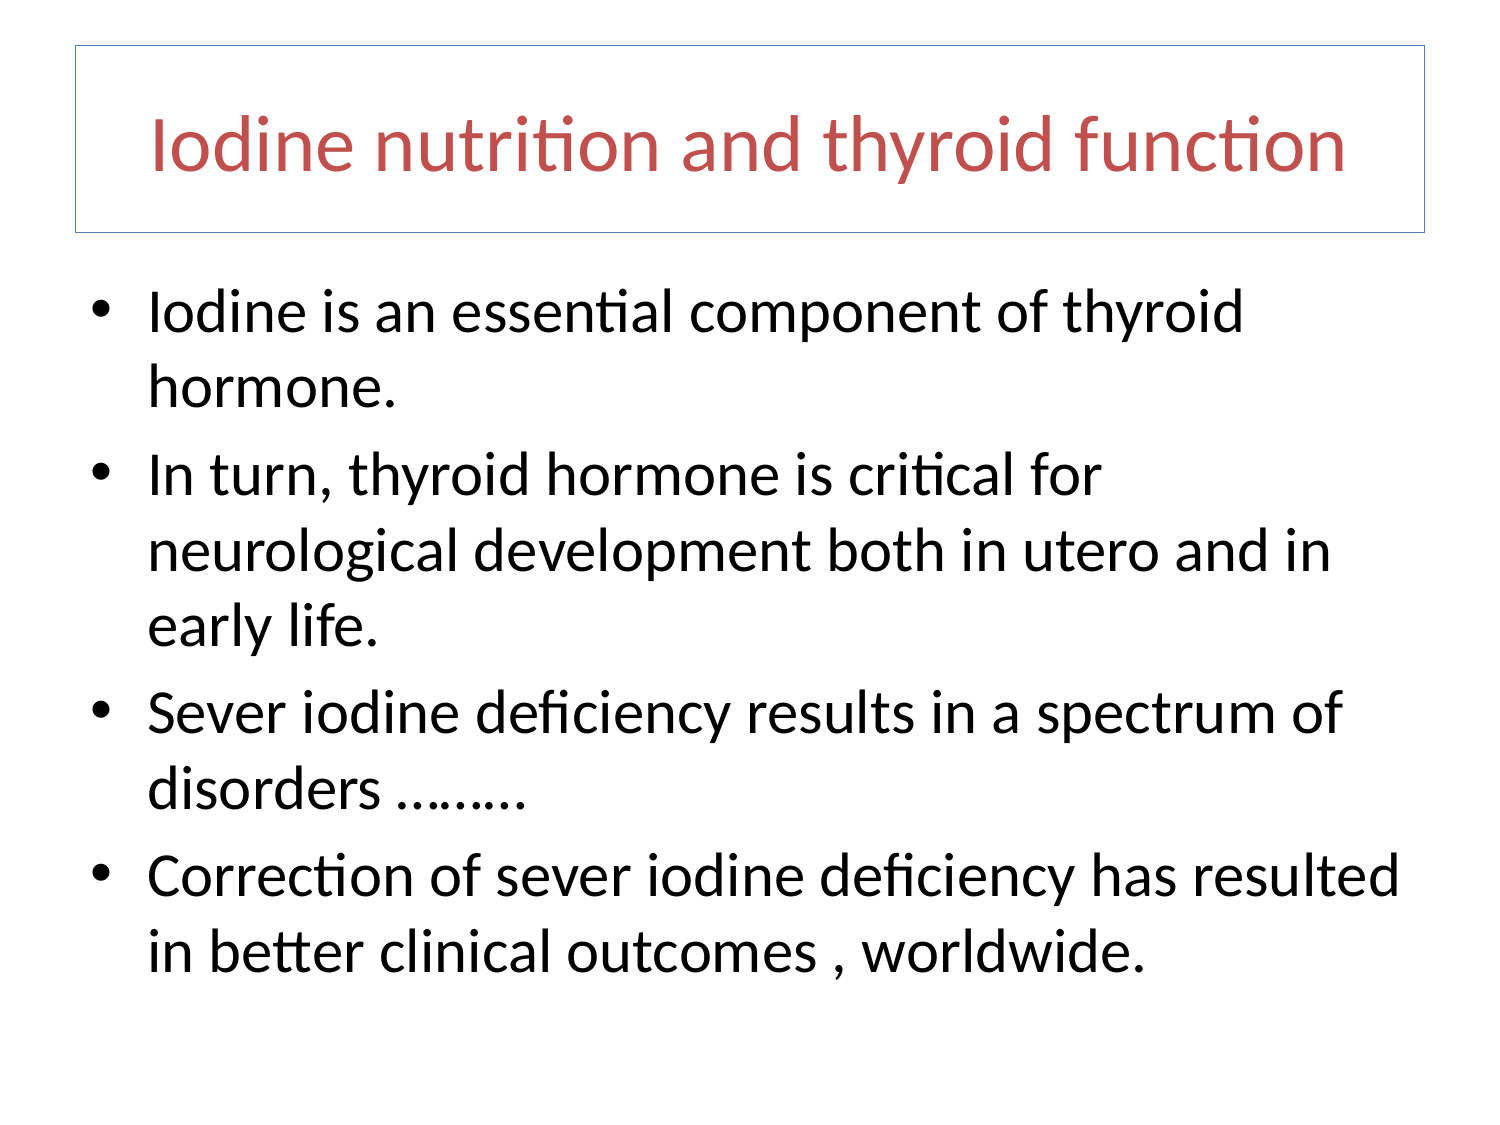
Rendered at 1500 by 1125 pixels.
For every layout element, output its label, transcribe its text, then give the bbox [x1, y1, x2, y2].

list Iodine is an essential component of thyroid hormone. In turn, thyroid hormone is critical for neurological development both in utero and in early life. Sever iodine deficiency results in a spectrum of disorders ……… Correction of sever iodine deficiency has resulted in better clinical outcomes , worldwide. [75, 262, 1425, 1005]
title Iodine nutrition and thyroid function [75, 45, 1425, 233]
